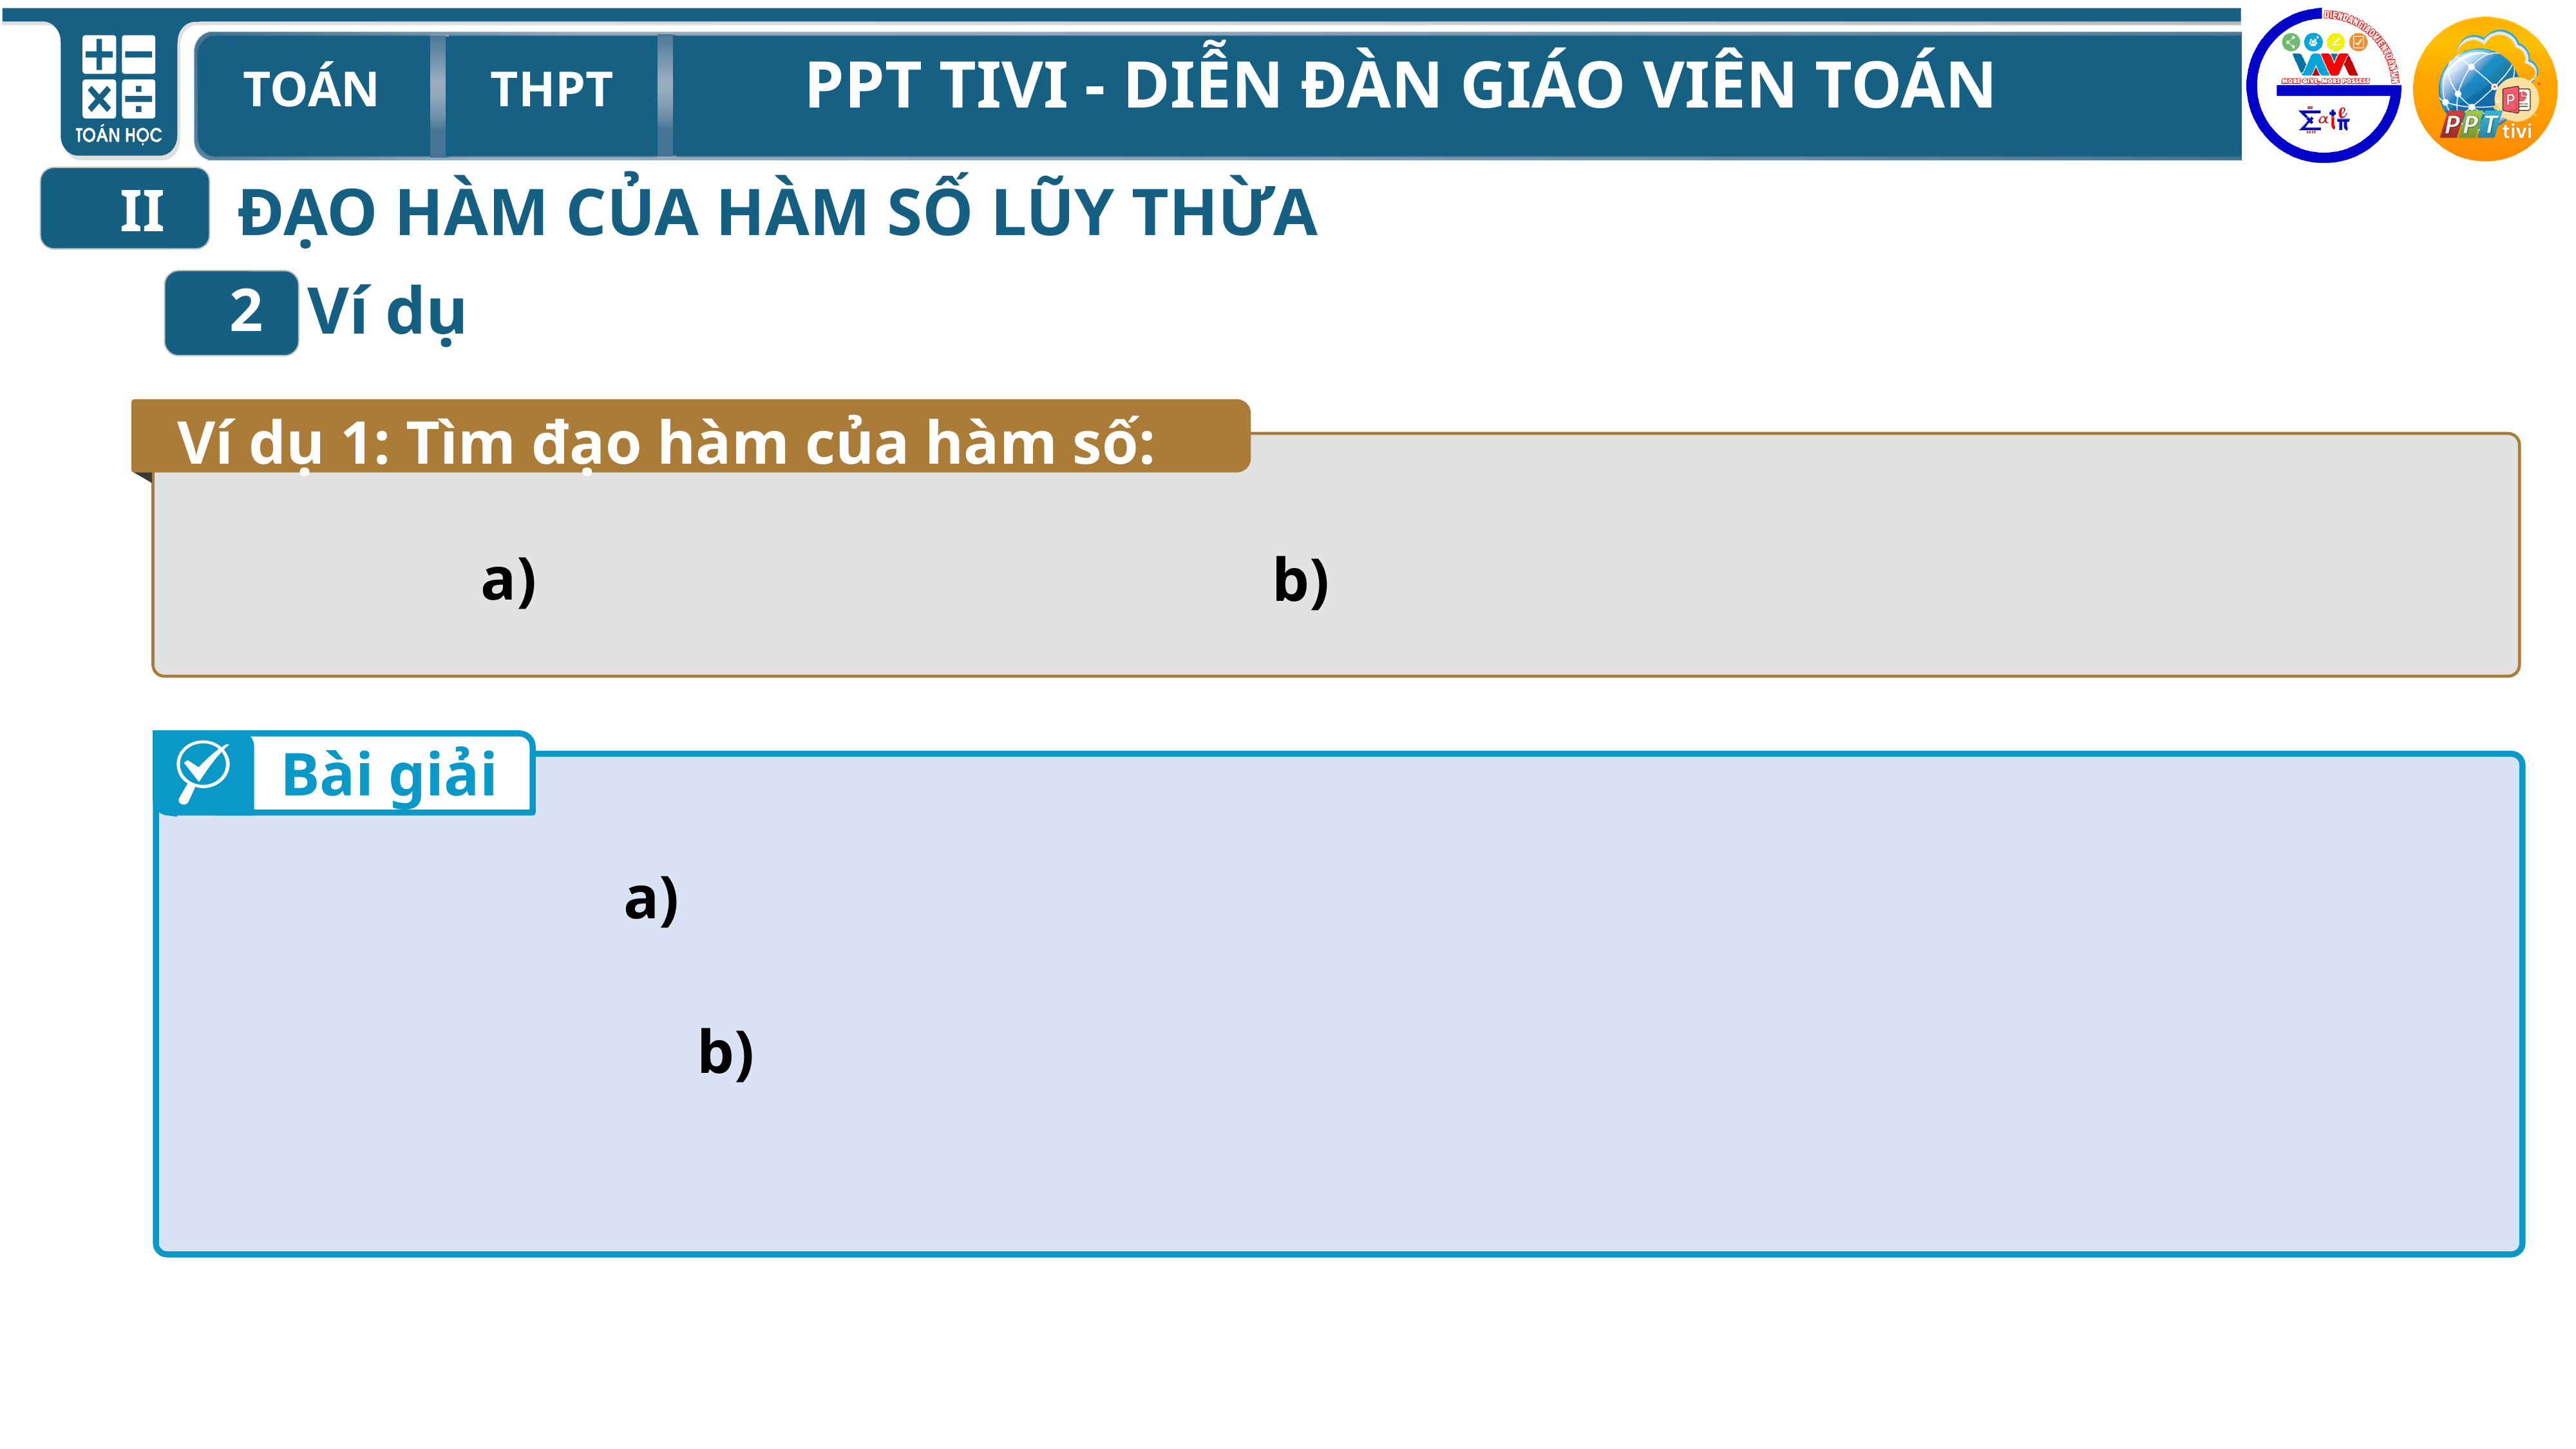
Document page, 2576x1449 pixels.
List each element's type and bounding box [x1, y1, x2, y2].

text_box [40, 166, 2037, 254]
text_box [155, 732, 2523, 1255]
text_box [131, 400, 2520, 676]
picture [2412, 16, 2558, 162]
text_box [164, 264, 1248, 356]
picture [2246, 8, 2401, 163]
picture [2, 22, 2242, 160]
